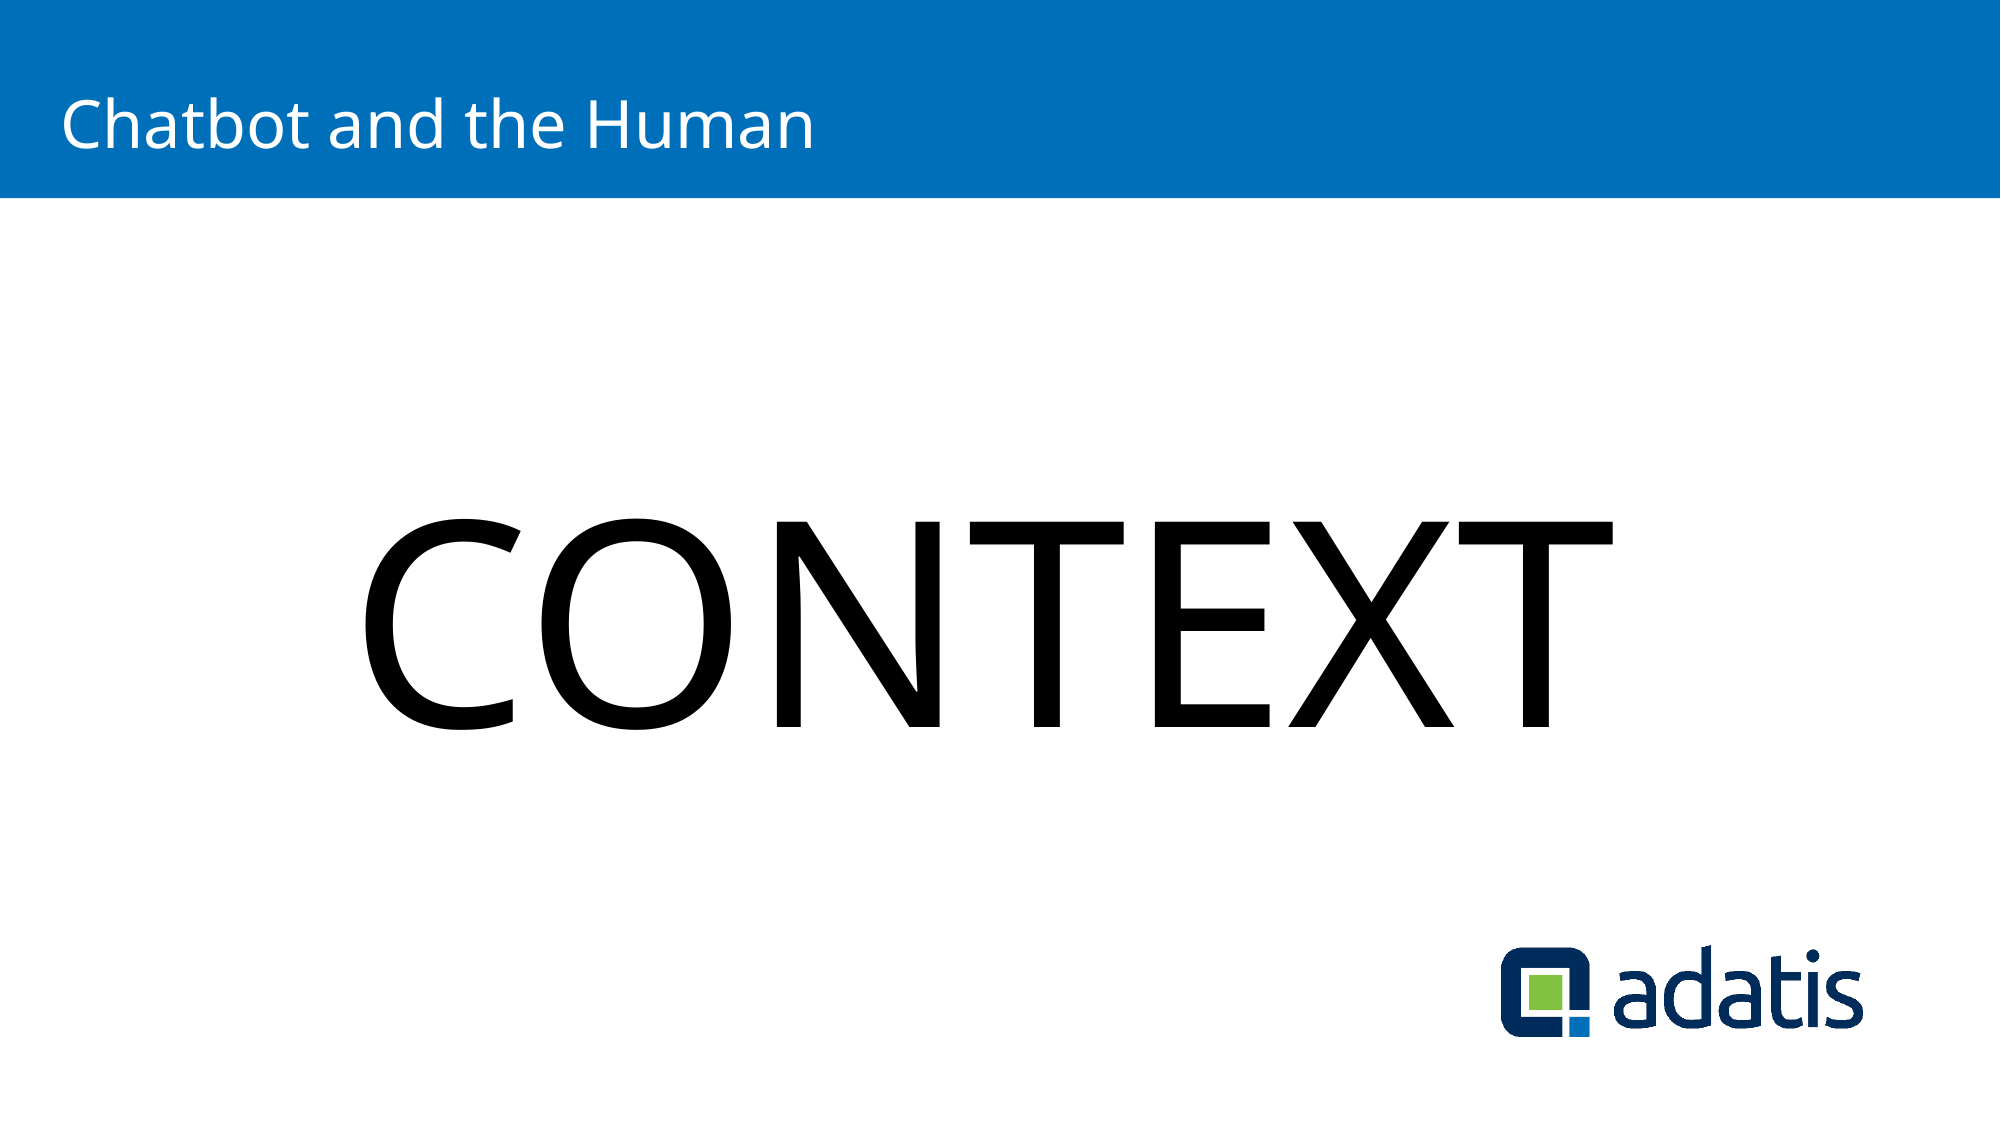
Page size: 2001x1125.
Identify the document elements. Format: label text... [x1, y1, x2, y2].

text_box CONTEXT [66, 432, 1898, 793]
text_box Chatbot and the Human [45, 74, 1456, 175]
picture [1501, 945, 1863, 1037]
text_box [0, 0, 2000, 194]
